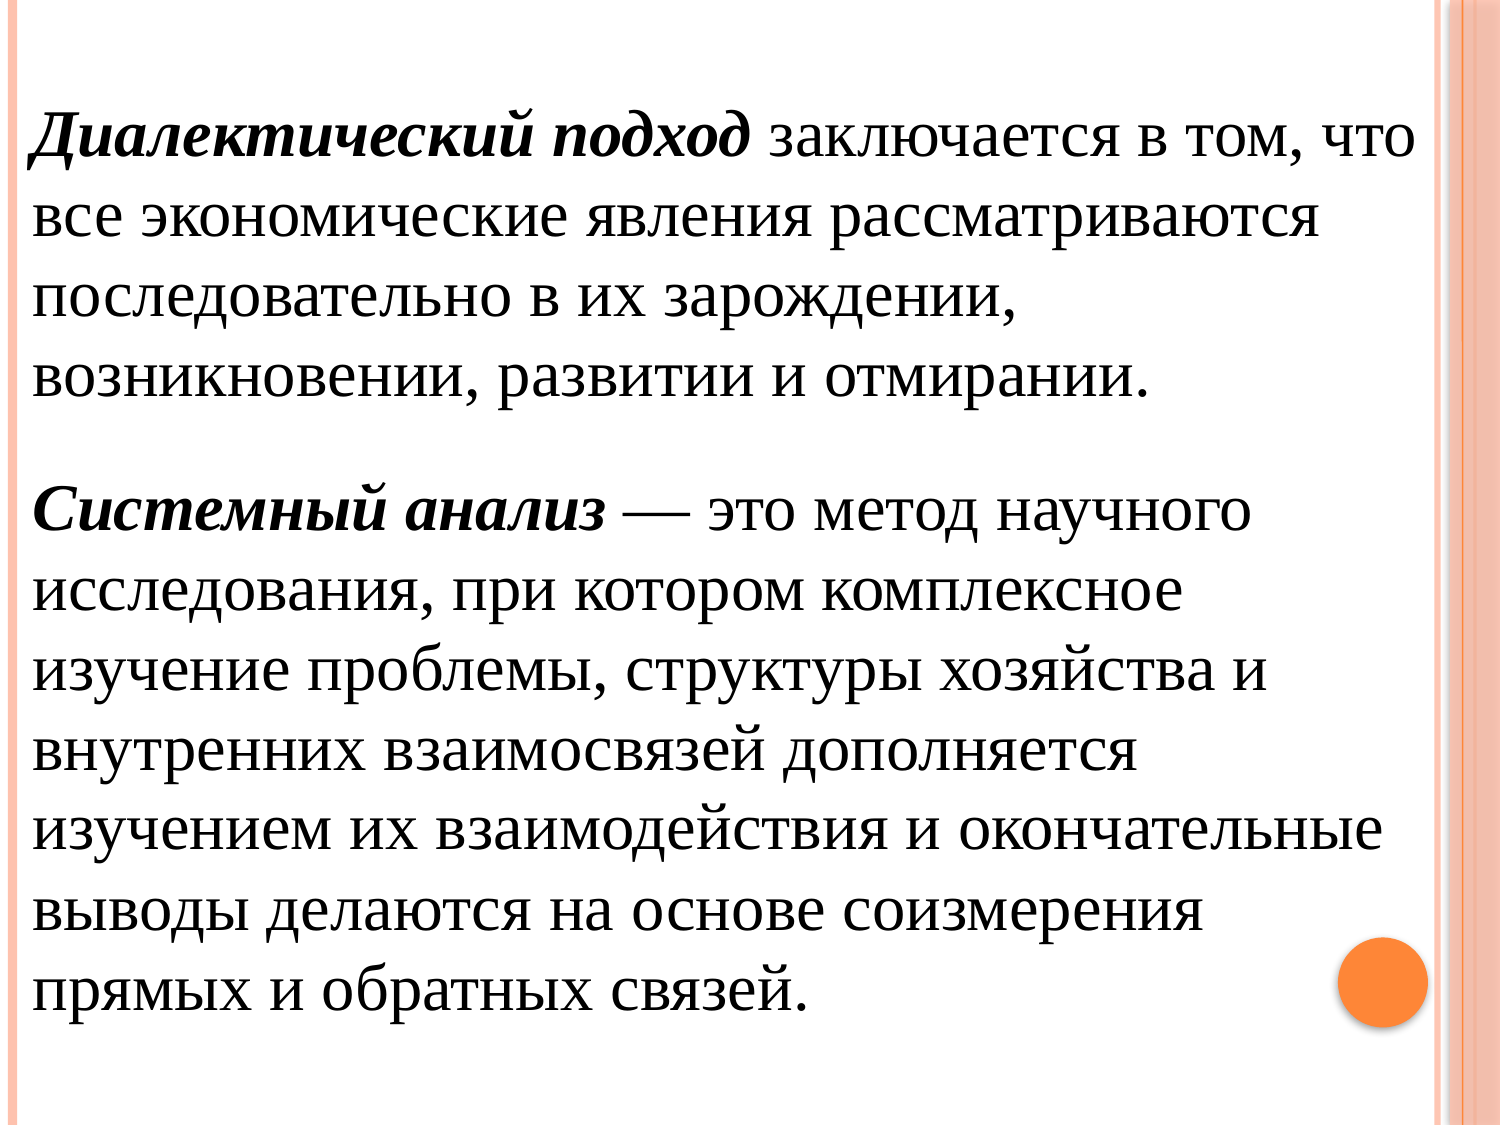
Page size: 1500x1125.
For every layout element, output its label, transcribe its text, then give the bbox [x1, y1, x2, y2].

text_box Диалектический подход заключается в том, что все экономические явления рассматриваются последовательно в их зарождении, возникновении, развитии и отмирании. [17, 82, 1436, 417]
text_box Системный анализ — это метод научного исследования, при котором комплексное изучение проблемы, структуры хозяйства и внутренних взаимосвязей дополняется изучением их взаимодействия и окончательные выводы делаются на основе соизмерения прямых и обратных связей. [17, 456, 1436, 1031]
